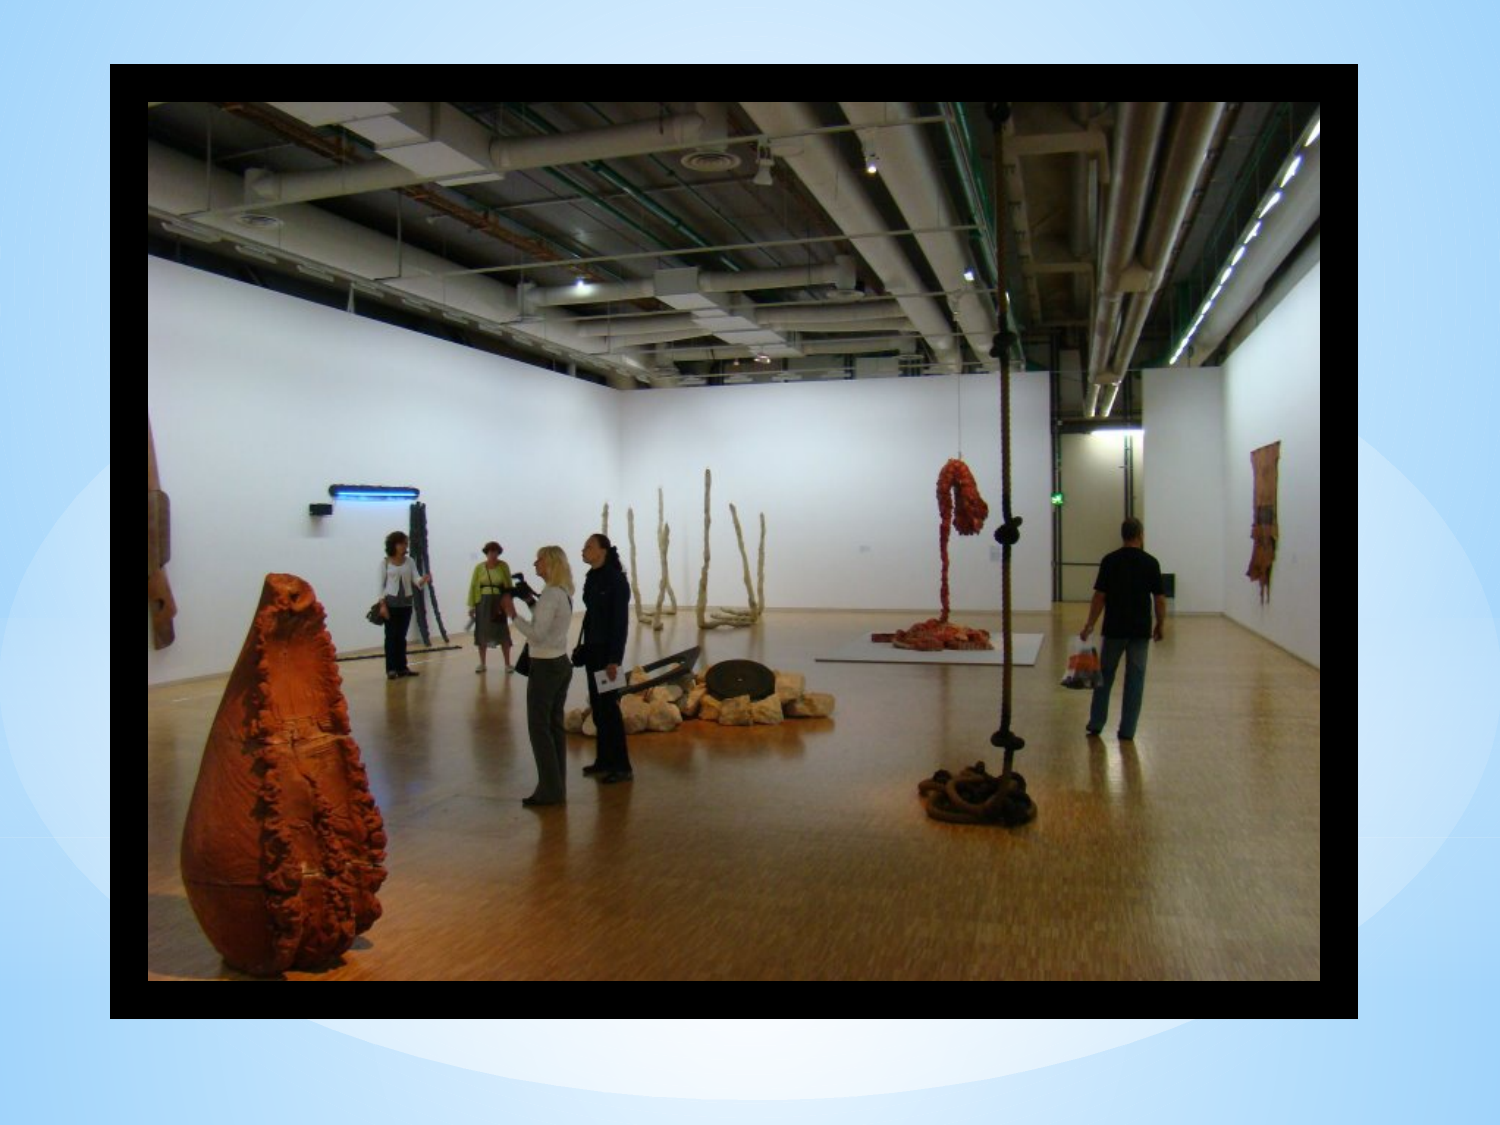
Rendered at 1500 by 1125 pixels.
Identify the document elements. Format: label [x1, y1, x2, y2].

list [147, 101, 1321, 982]
